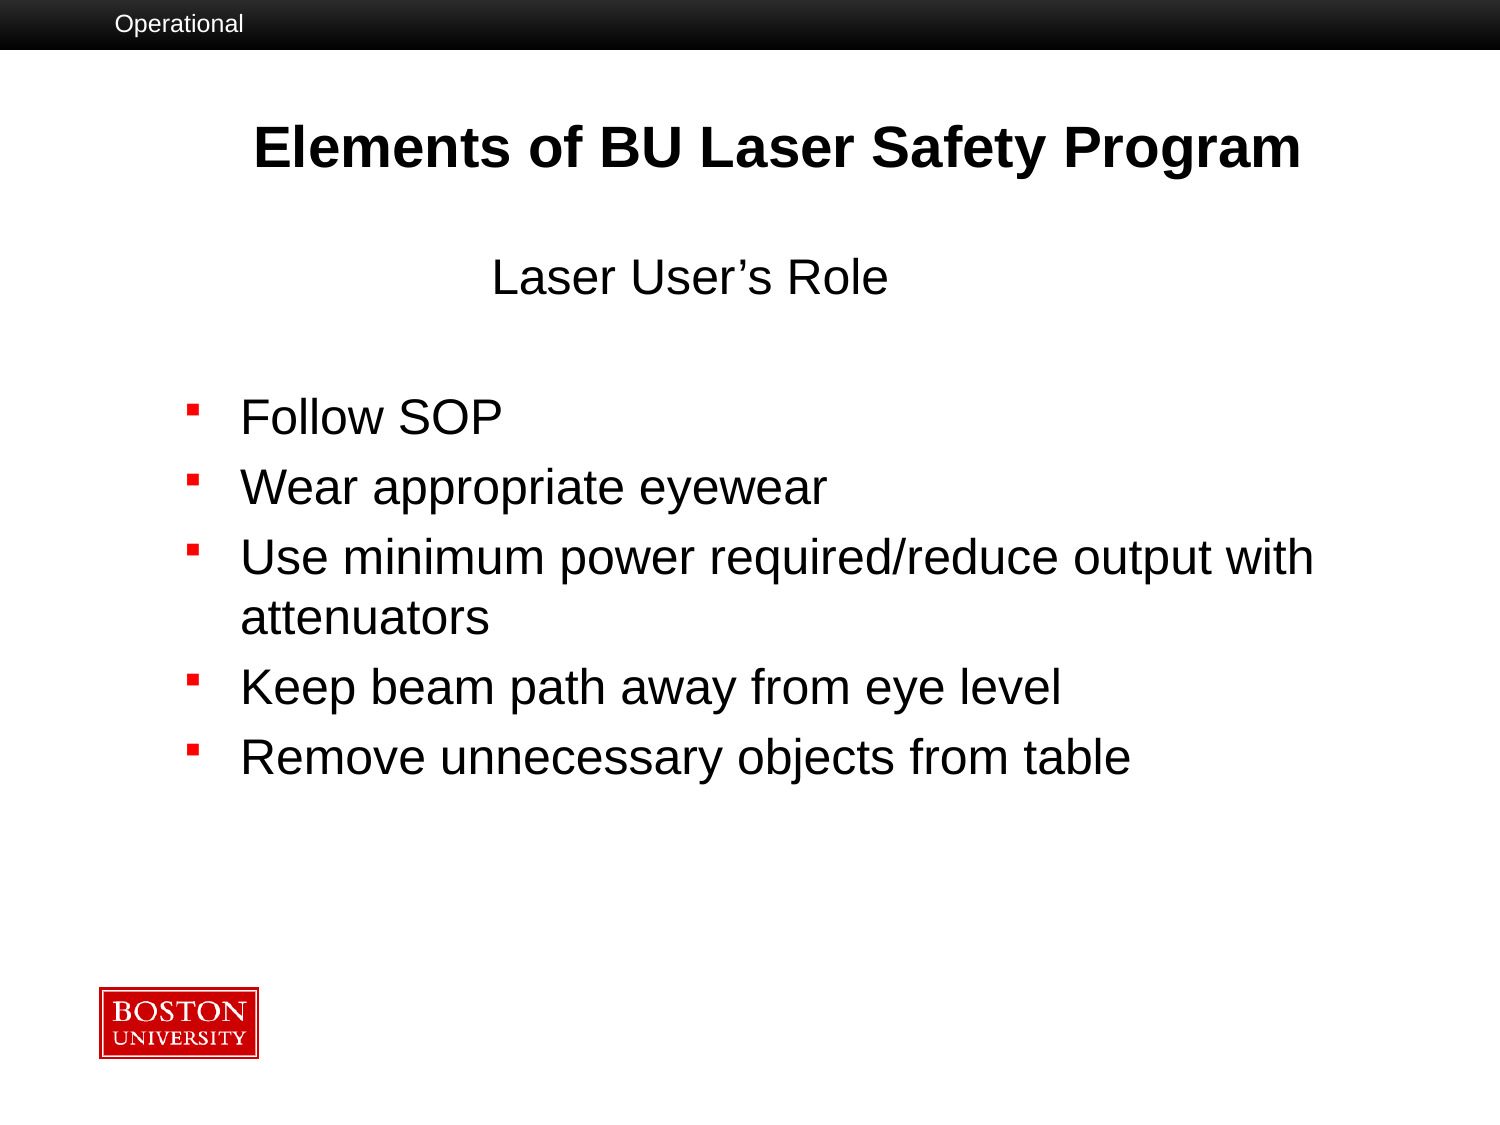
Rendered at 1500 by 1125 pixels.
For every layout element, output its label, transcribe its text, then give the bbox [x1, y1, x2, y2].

text_box Elements of BU Laser Safety Program [112, 99, 1438, 188]
text_box Operational [99, 0, 400, 45]
picture [99, 987, 259, 1059]
text_box Laser User’s Role Follow SOP Wear appropriate eyewear Use minimum power required/reduce output with attenuators Keep beam path away from eye level Remove unnecessary objects from table [112, 237, 1388, 963]
